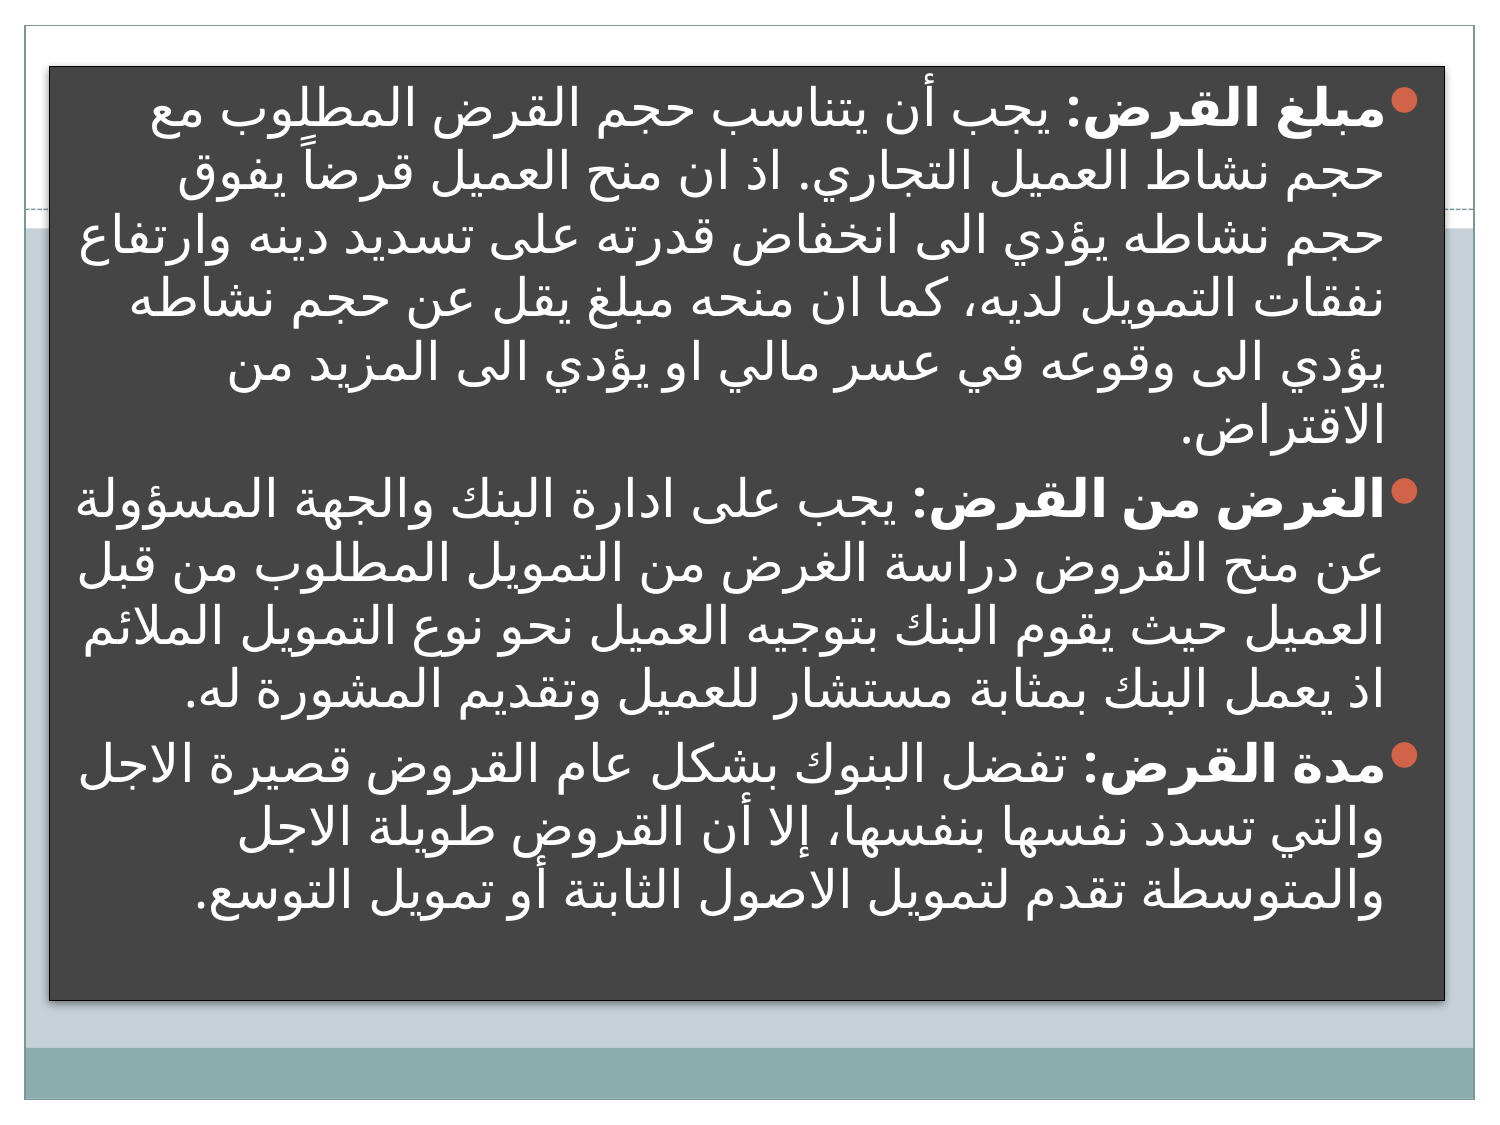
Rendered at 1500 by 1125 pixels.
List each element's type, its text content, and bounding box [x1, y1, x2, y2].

list مبلغ القرض: يجب أن يتناسب حجم القرض المطلوب مع حجم نشاط العميل التجاري. اذ ان منح العميل قرضاً يفوق حجم نشاطه يؤدي الى انخفاض قدرته على تسديد دينه وارتفاع نفقات التمويل لديه، كما ان منحه مبلغ يقل عن حجم نشاطه يؤدي الى وقوعه في عسر مالي او يؤدي الى المزيد من الاقتراض. الغرض من القرض: يجب على ادارة البنك والجهة المسؤولة عن منح القروض دراسة الغرض من التمويل المطلوب من قبل العميل حيث يقوم البنك بتوجيه العميل نحو نوع التمويل الملائم اذ يعمل البنك بمثابة مستشار للعميل وتقديم المشورة له. مدة القرض: تفضل البنوك بشكل عام القروض قصيرة الاجل والتي تسدد نفسها بنفسها، إلا أن القروض طويلة الاجل والمتوسطة تقدم لتمويل الاصول الثابتة أو تمويل التوسع. [49, 66, 1445, 1001]
